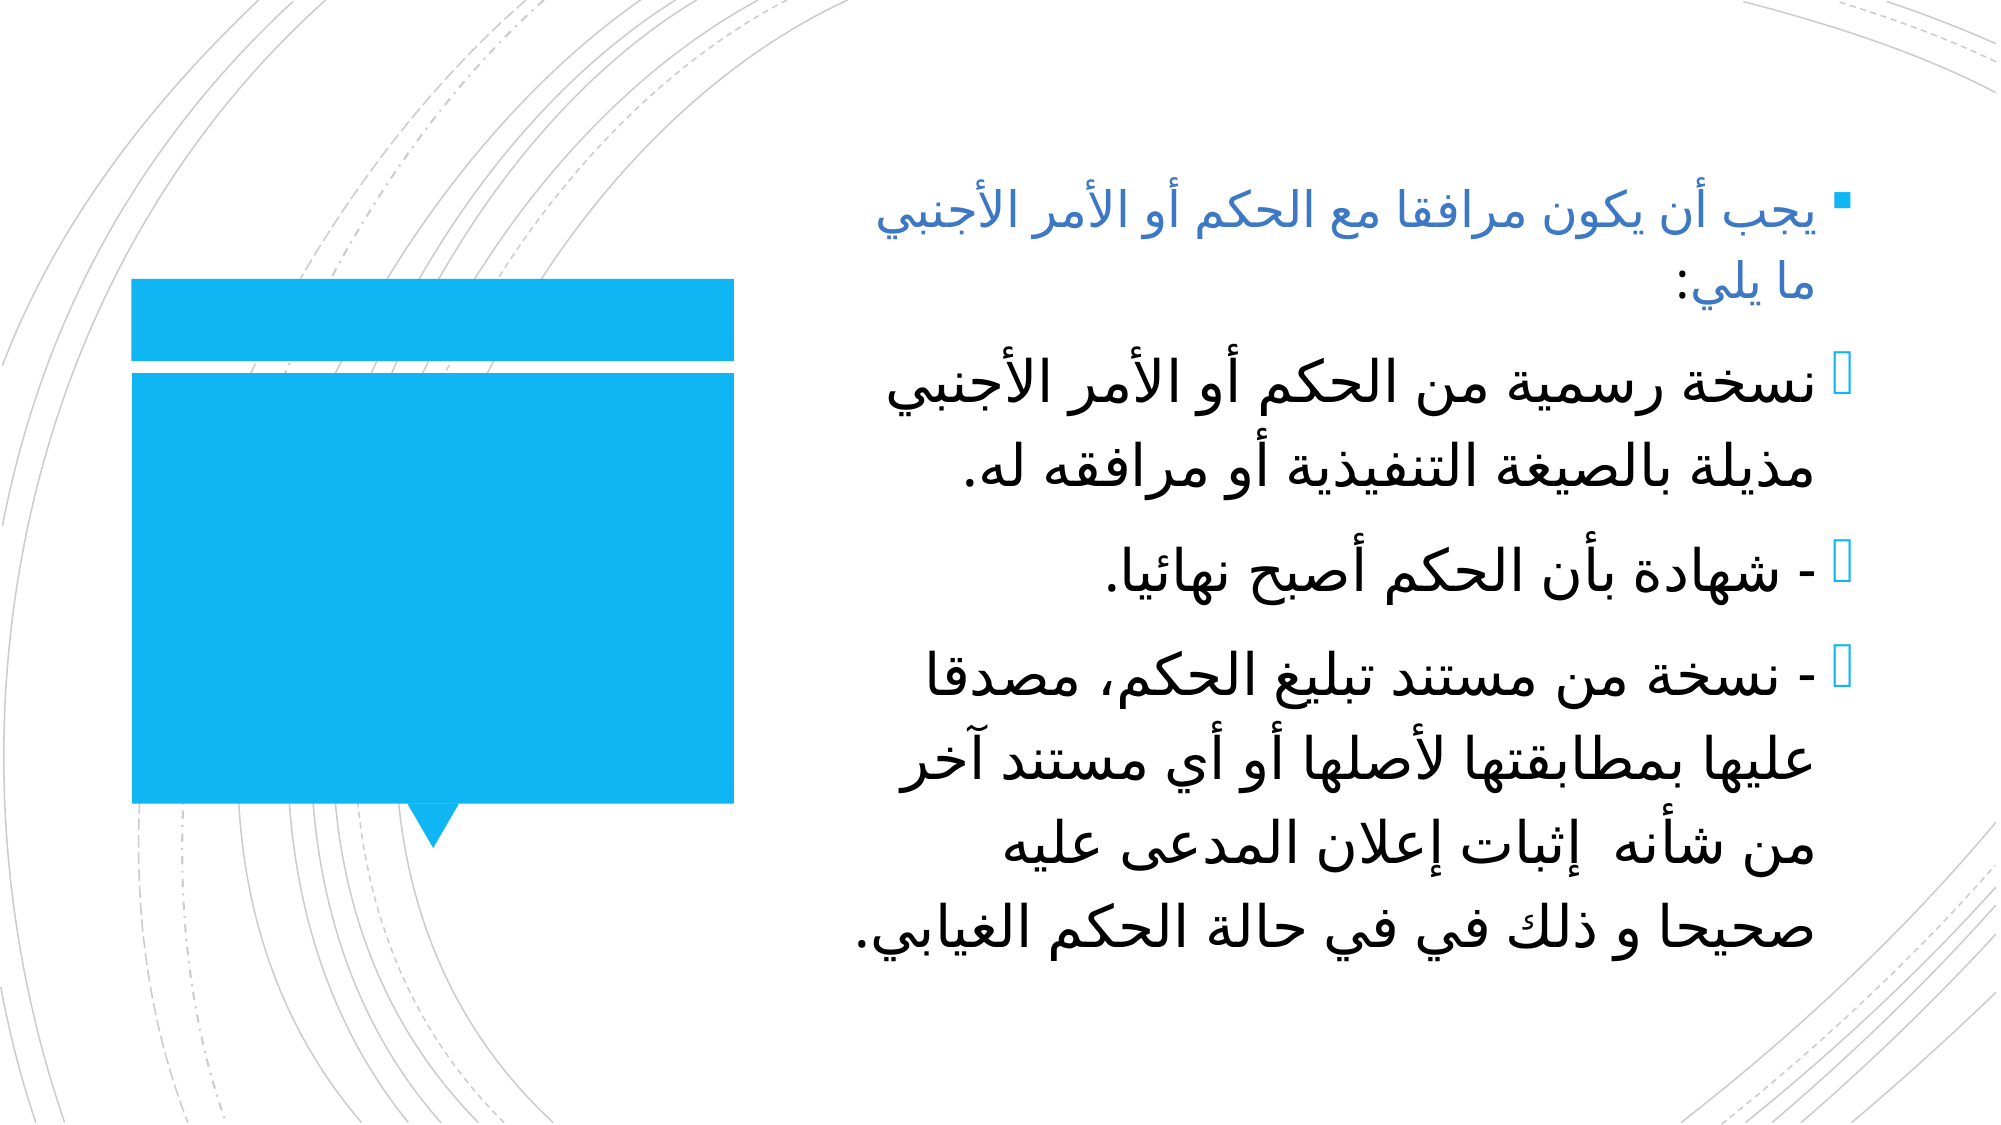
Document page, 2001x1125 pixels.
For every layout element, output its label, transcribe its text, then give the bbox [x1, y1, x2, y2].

list يجب أن يكون مرافقا مع الحكم أو الأمر الأجنبي ما يلي: نسخة رسمية من الحكم أو الأمر الأجنبي مذيلة بالصيغة التنفيذية أو مرافقه له. - شهادة بأن الحكم أصبح نهائيا. - نسخة من مستند تبليغ الحكم، مصدقا عليها بمطابقتها لأصلها أو أي مستند آخر من شأنه إثبات إعلان المدعى عليه صحيحا و ذلك في في حالة الحكم الغيابي. [839, 131, 1871, 993]
